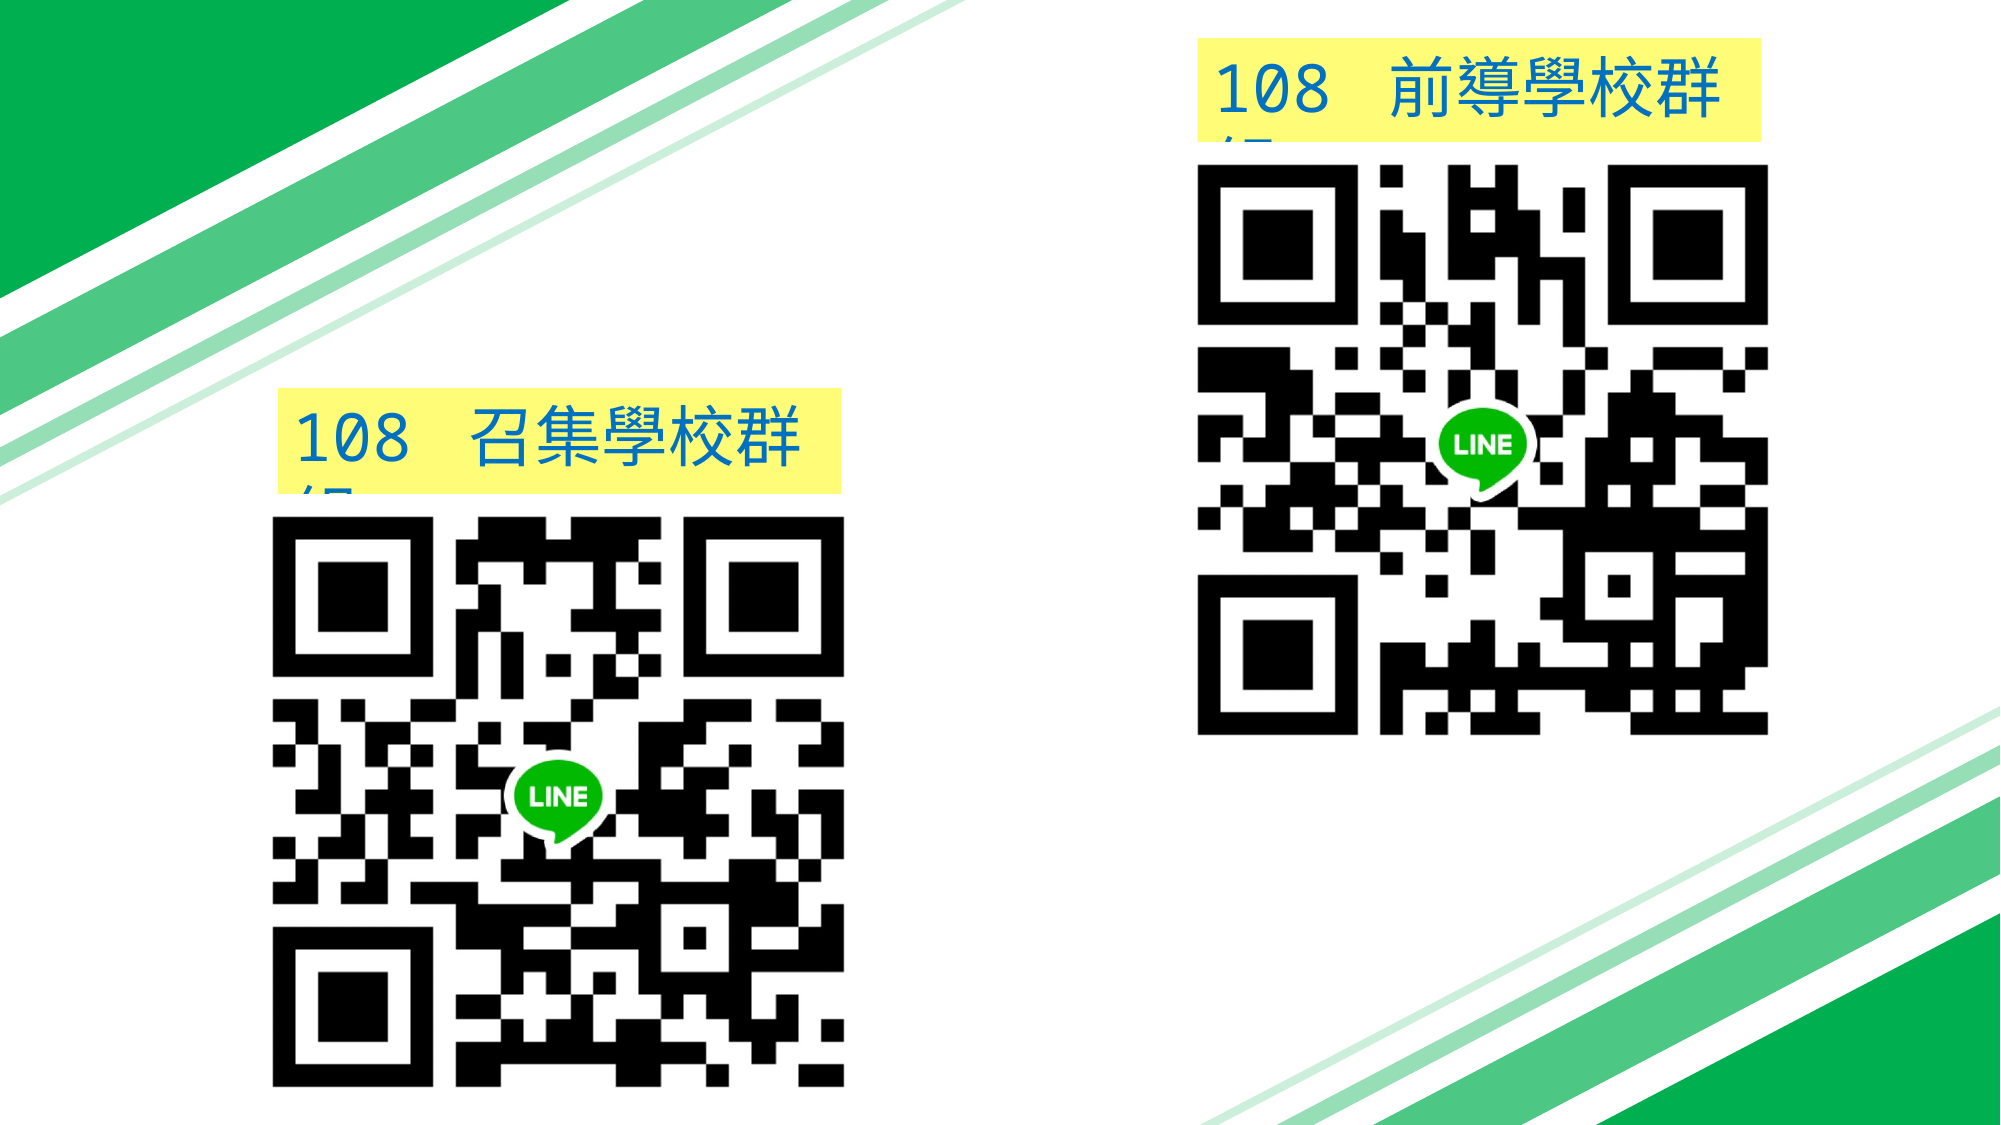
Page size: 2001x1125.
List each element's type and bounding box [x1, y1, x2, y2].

picture [250, 494, 866, 1109]
text_box [0, 0, 2000, 1125]
picture [1175, 142, 1790, 758]
